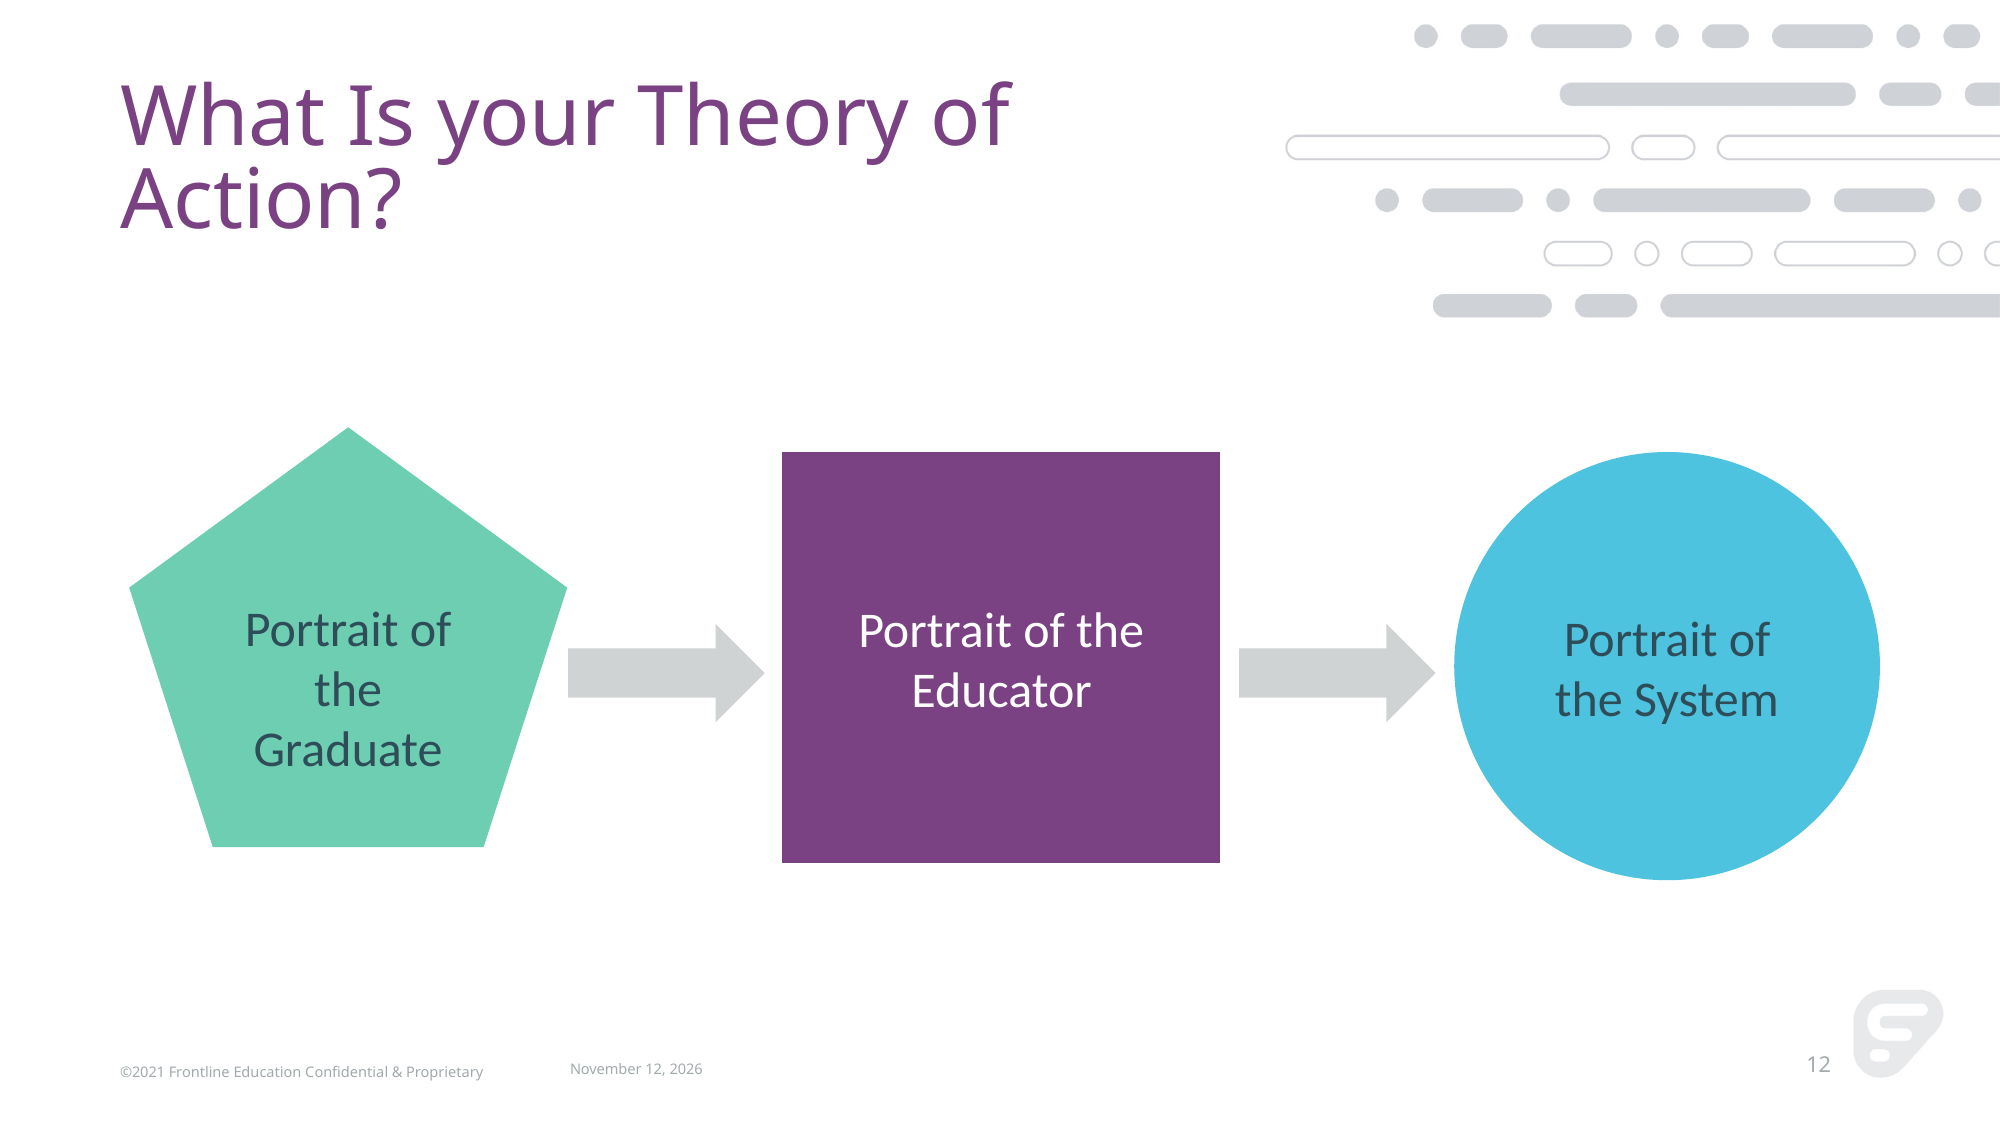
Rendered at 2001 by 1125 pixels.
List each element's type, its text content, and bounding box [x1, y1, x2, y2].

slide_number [570, 1050, 970, 1080]
text_box [568, 623, 765, 723]
picture [0, 0, 2000, 1125]
title What Is your Theory of Action? [120, 78, 1245, 297]
text_box Portrait of the System [1454, 452, 1880, 881]
text_box ©2021 Frontline Education Confidential & Proprietary [119, 1049, 570, 1080]
slide_number 12 [1712, 1050, 1832, 1080]
text_box Portrait of the Educator [782, 451, 1221, 863]
text_box Portrait of the Graduate [129, 427, 568, 848]
text_box [1239, 623, 1436, 723]
